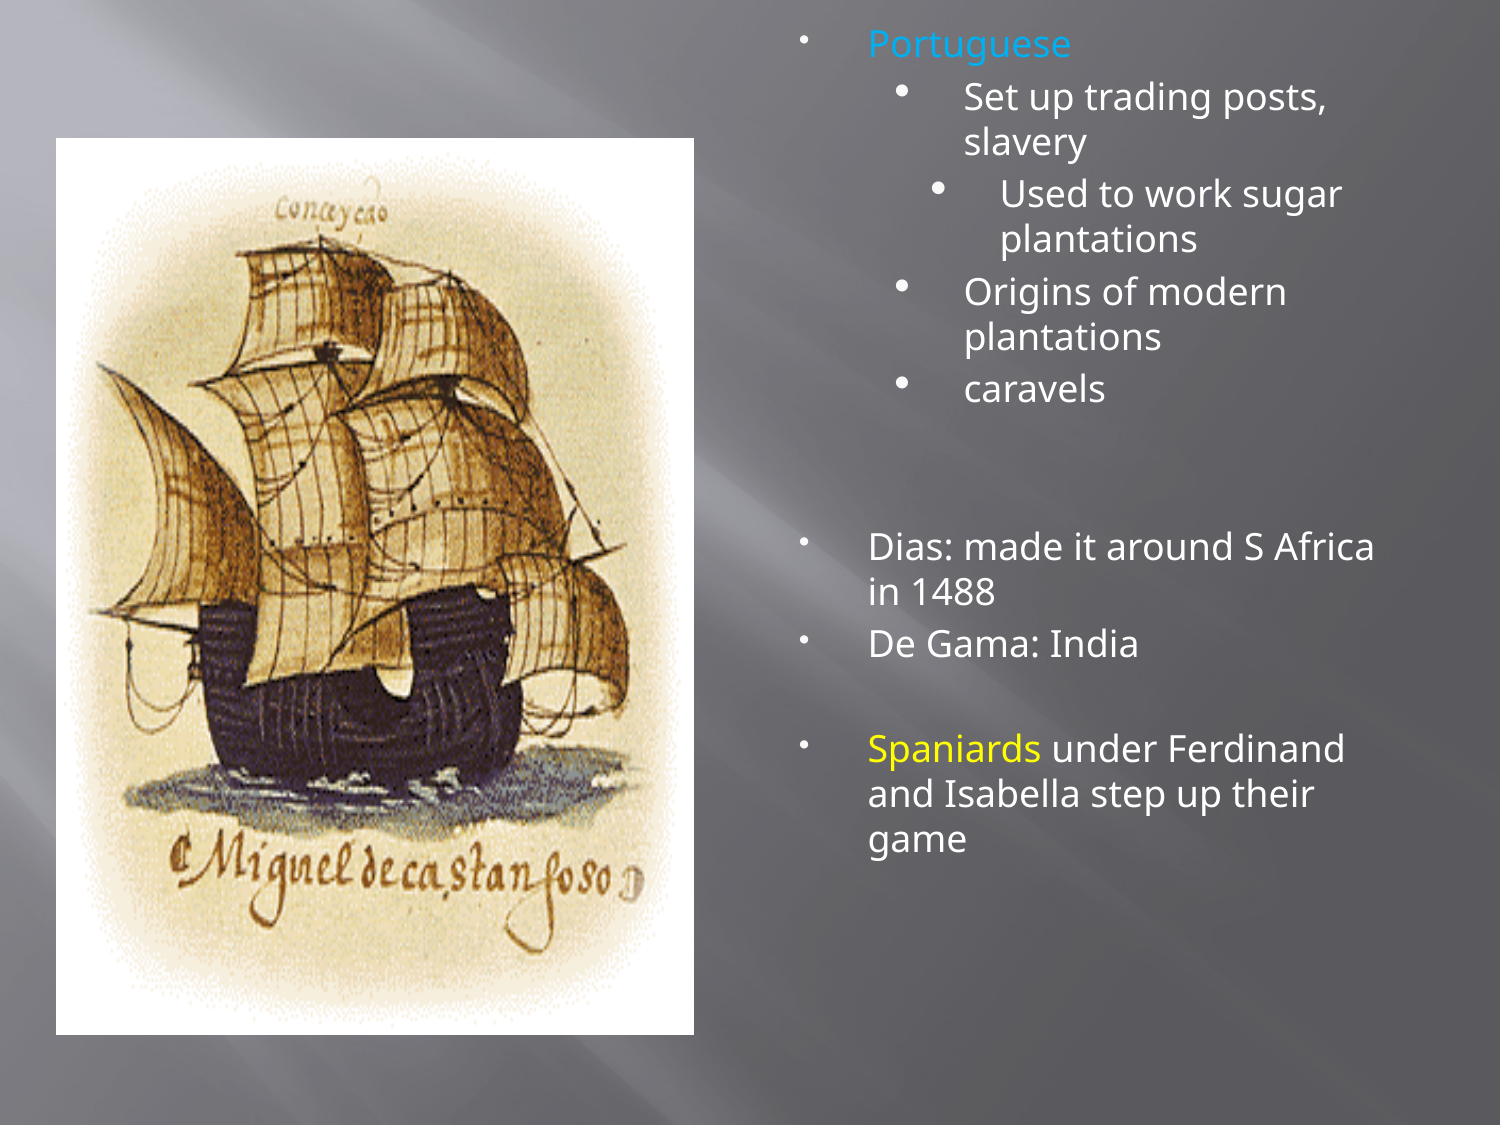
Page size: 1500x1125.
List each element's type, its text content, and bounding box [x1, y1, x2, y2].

list Portuguese Set up trading posts, slavery Used to work sugar plantations Origins of modern plantations caravels Dias: made it around S Africa in 1488 De Gama: India Spaniards under Ferdinand and Isabella step up their game [762, 12, 1426, 1006]
picture [56, 138, 694, 1036]
